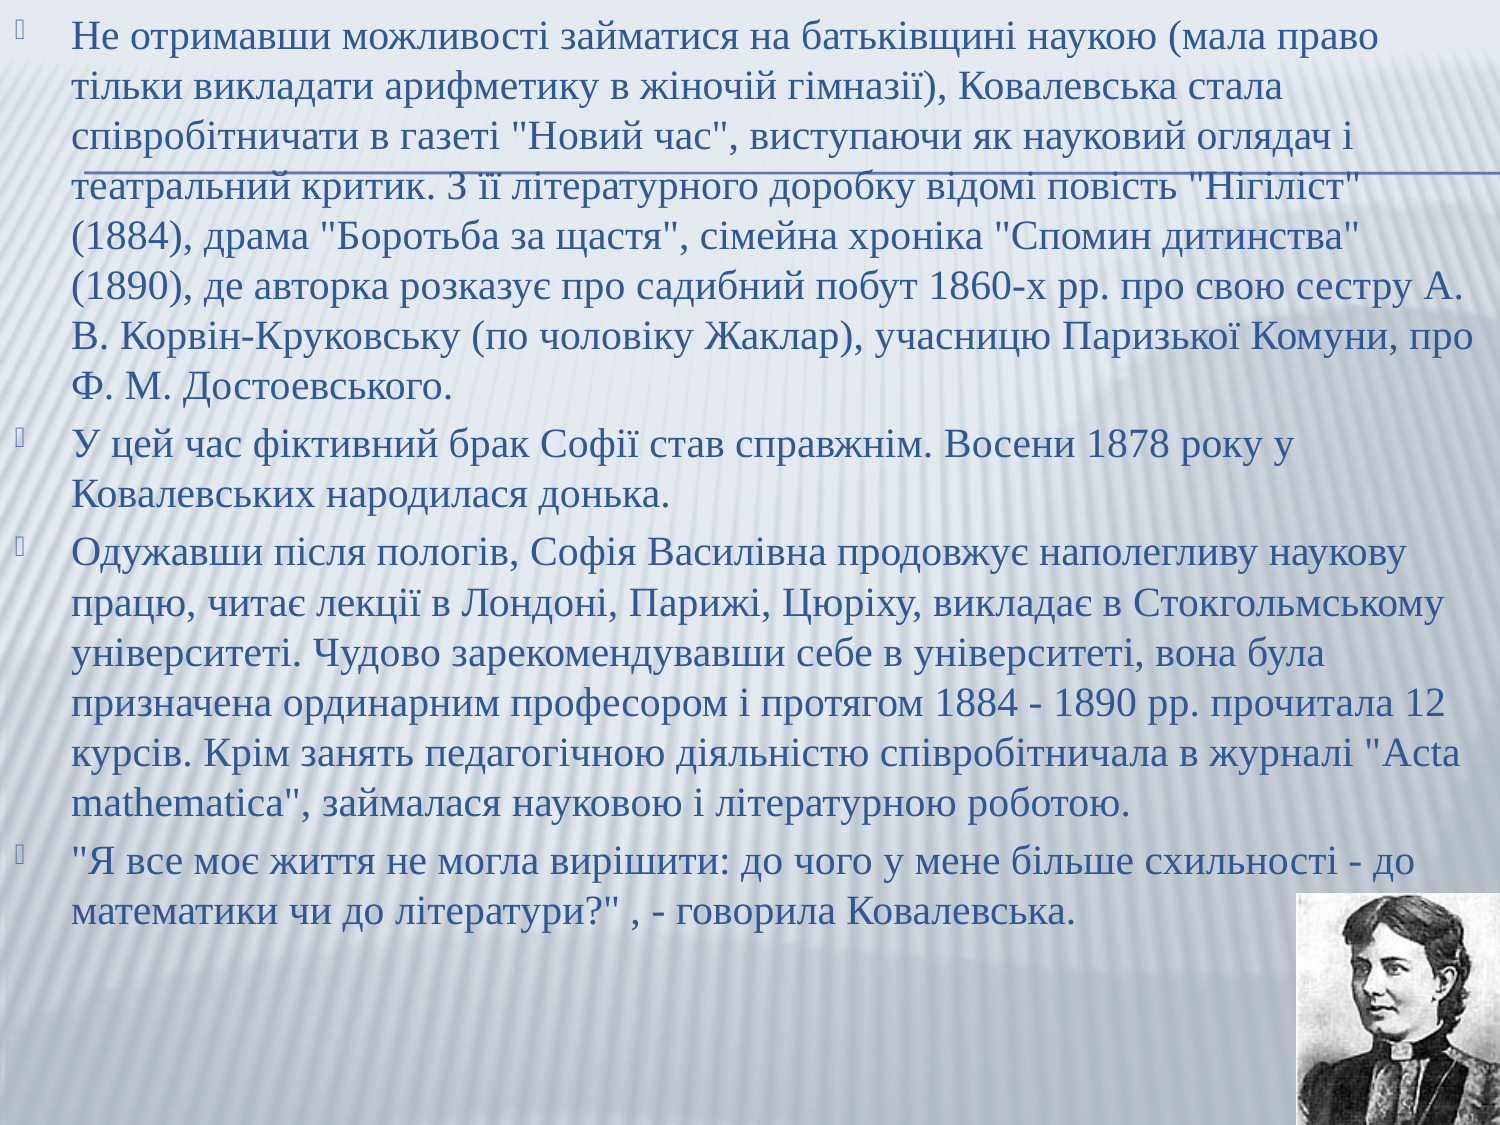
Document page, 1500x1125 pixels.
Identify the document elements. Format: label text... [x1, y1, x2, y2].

picture [1296, 892, 1500, 1125]
list Не отримавши можливості займатися на батьківщині наукою (мала право тільки викладати арифметику в жіночій гімназії), Ковалевська стала співробітничати в газеті "Новий час", виступаючи як науковий оглядач і театральний критик. З її літературного доробку відомі повість "Нігіліст" (1884), драма "Боротьба за щастя", сімейна хроніка "Спомин дитинства" (1890), де авторка розказує про садибний побут 1860-х рр. про свою сестру А. В. Корвін-Круковську (по чоловіку Жаклар), учасницю Паризької Комуни, про Ф. М. Достоевського. У цей час фіктивний брак Софії став справжнім. Восени 1878 року у Ковалевських народилася донька. Одужавши після пологів, Софія Василівна продовжує наполегливу наукову працю, читає лекції в Лондоні, Парижі, Цюріху, викладає в Стокгольмському університеті. Чудово зарекомендувавши себе в університеті, вона була призначена ординарним професором і протягом 1884 - 1890 рр. прочитала 12 курсів. Крім занять педагогічною діяльністю співробітничала в журналі "Acta mathematica", займалася науковою і літературною роботою. "Я все моє життя не могла вирішити: до чого у мене більше схильності - до математики чи до літератури?" , - говорила Ковалевська. [0, 0, 1500, 1125]
